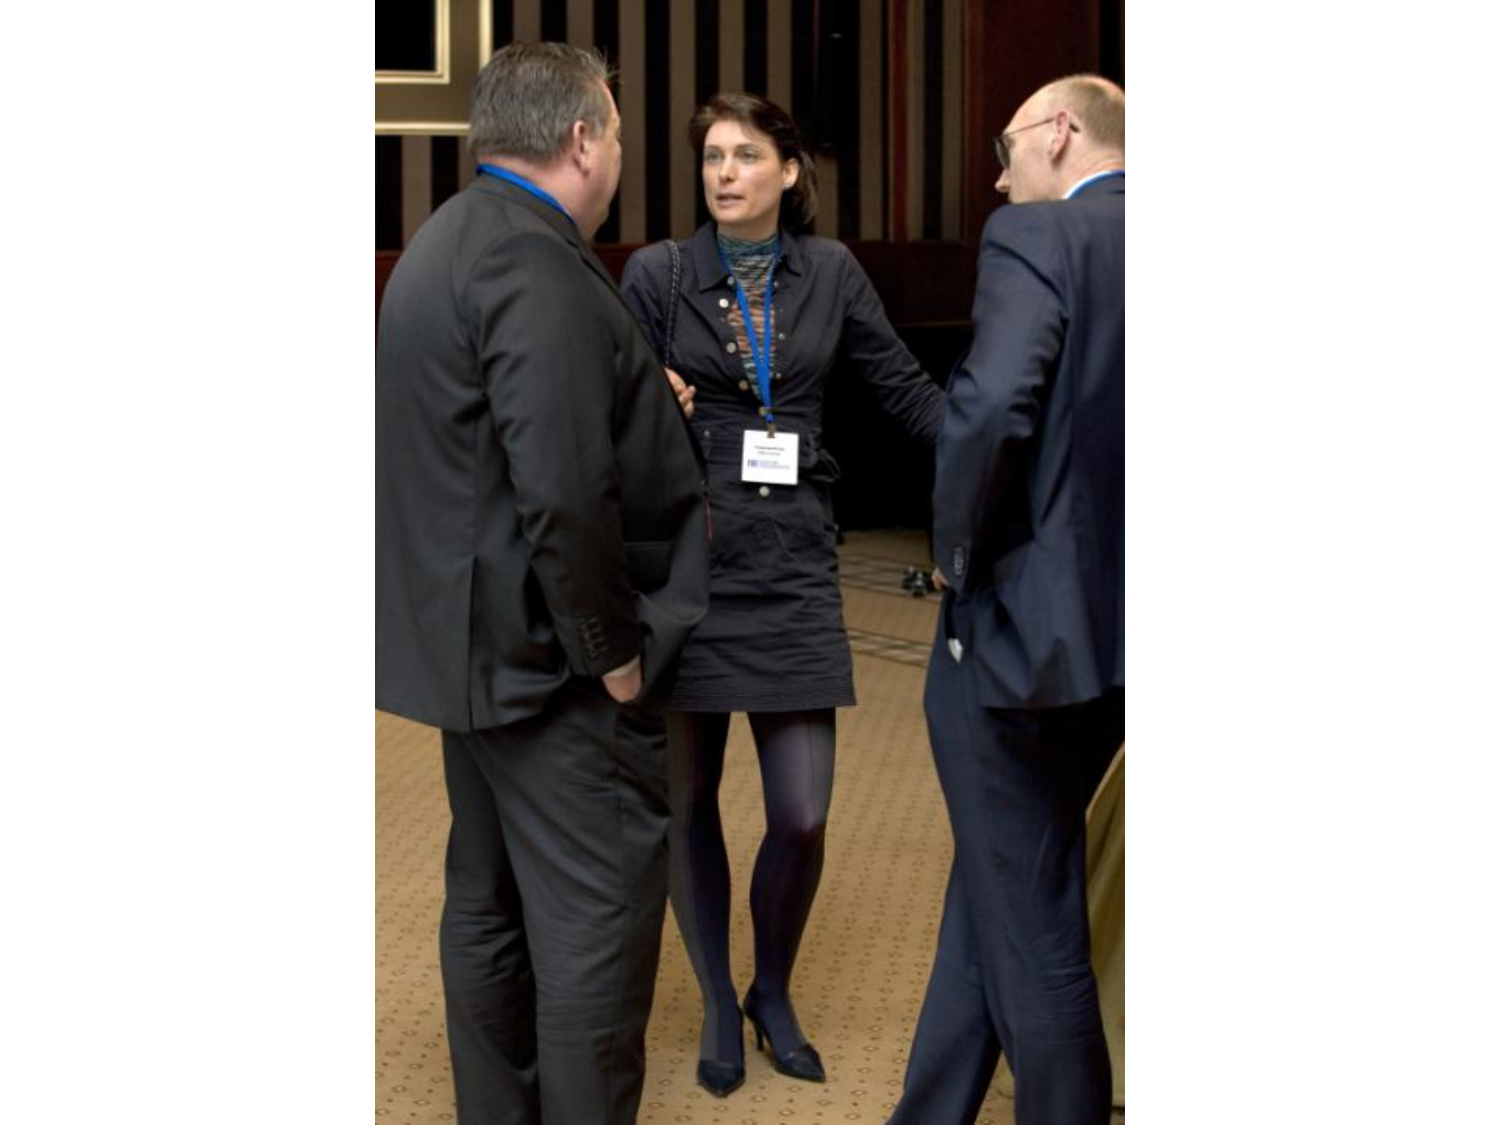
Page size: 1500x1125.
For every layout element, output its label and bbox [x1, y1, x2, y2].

picture [374, 0, 1126, 1125]
